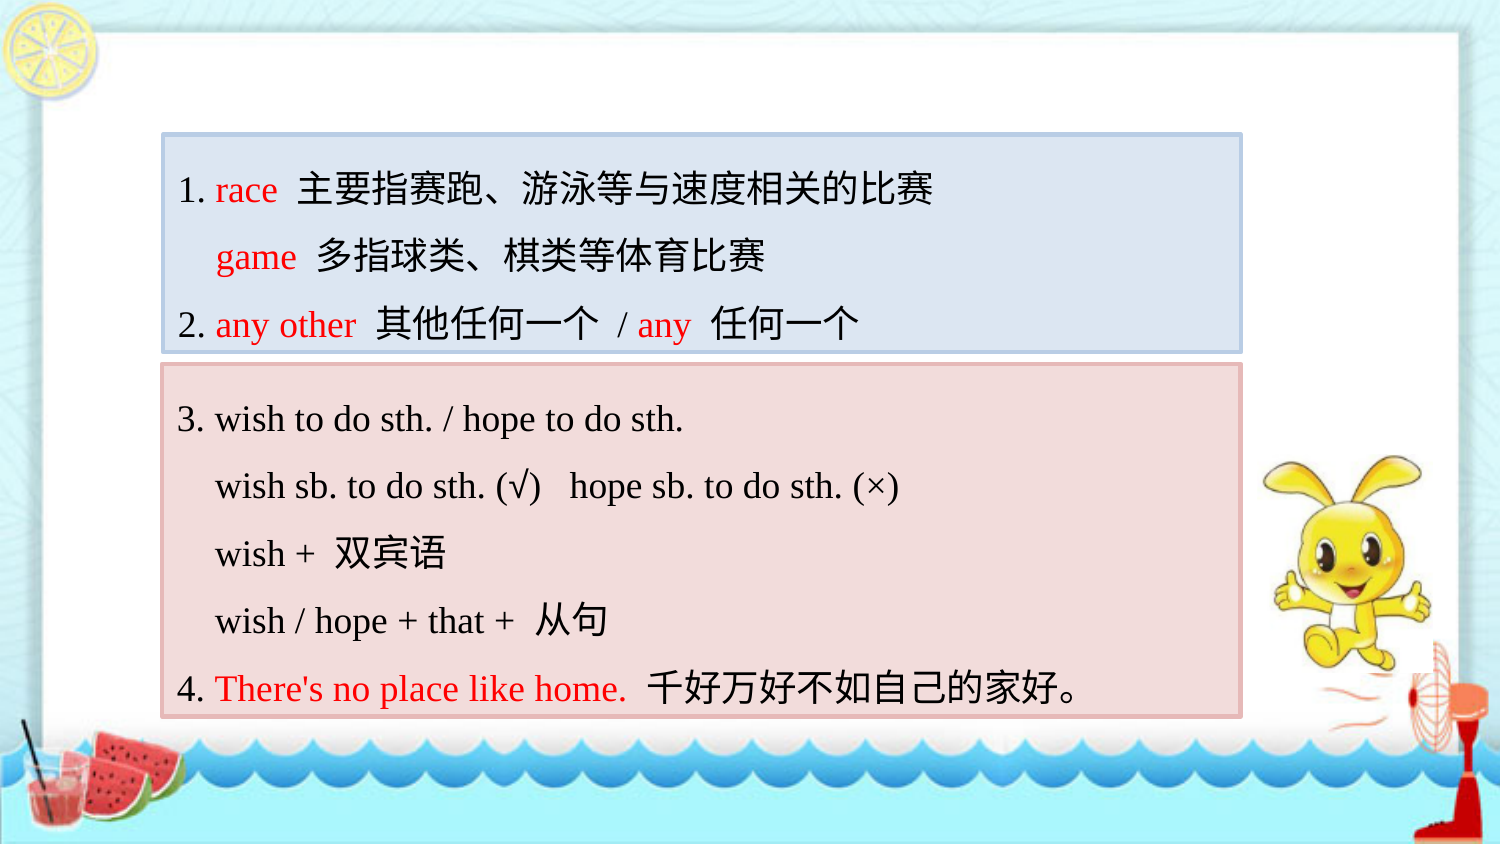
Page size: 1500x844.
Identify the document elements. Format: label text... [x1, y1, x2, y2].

text_box 1. race 主要指赛跑、游泳等与速度相关的比赛 game 多指球类、棋类等体育比赛 2. any other 其他任何一个 / any 任何一个 [163, 134, 1241, 352]
picture [0, 0, 1500, 844]
text_box 3. wish to do sth. / hope to do sth. wish sb. to do sth. (√) hope sb. to do sth. (×) wish + 双宾语 wish / hope + that + 从句 4. There's no place like home. 千好万好不如自己的家好。 [162, 364, 1241, 717]
